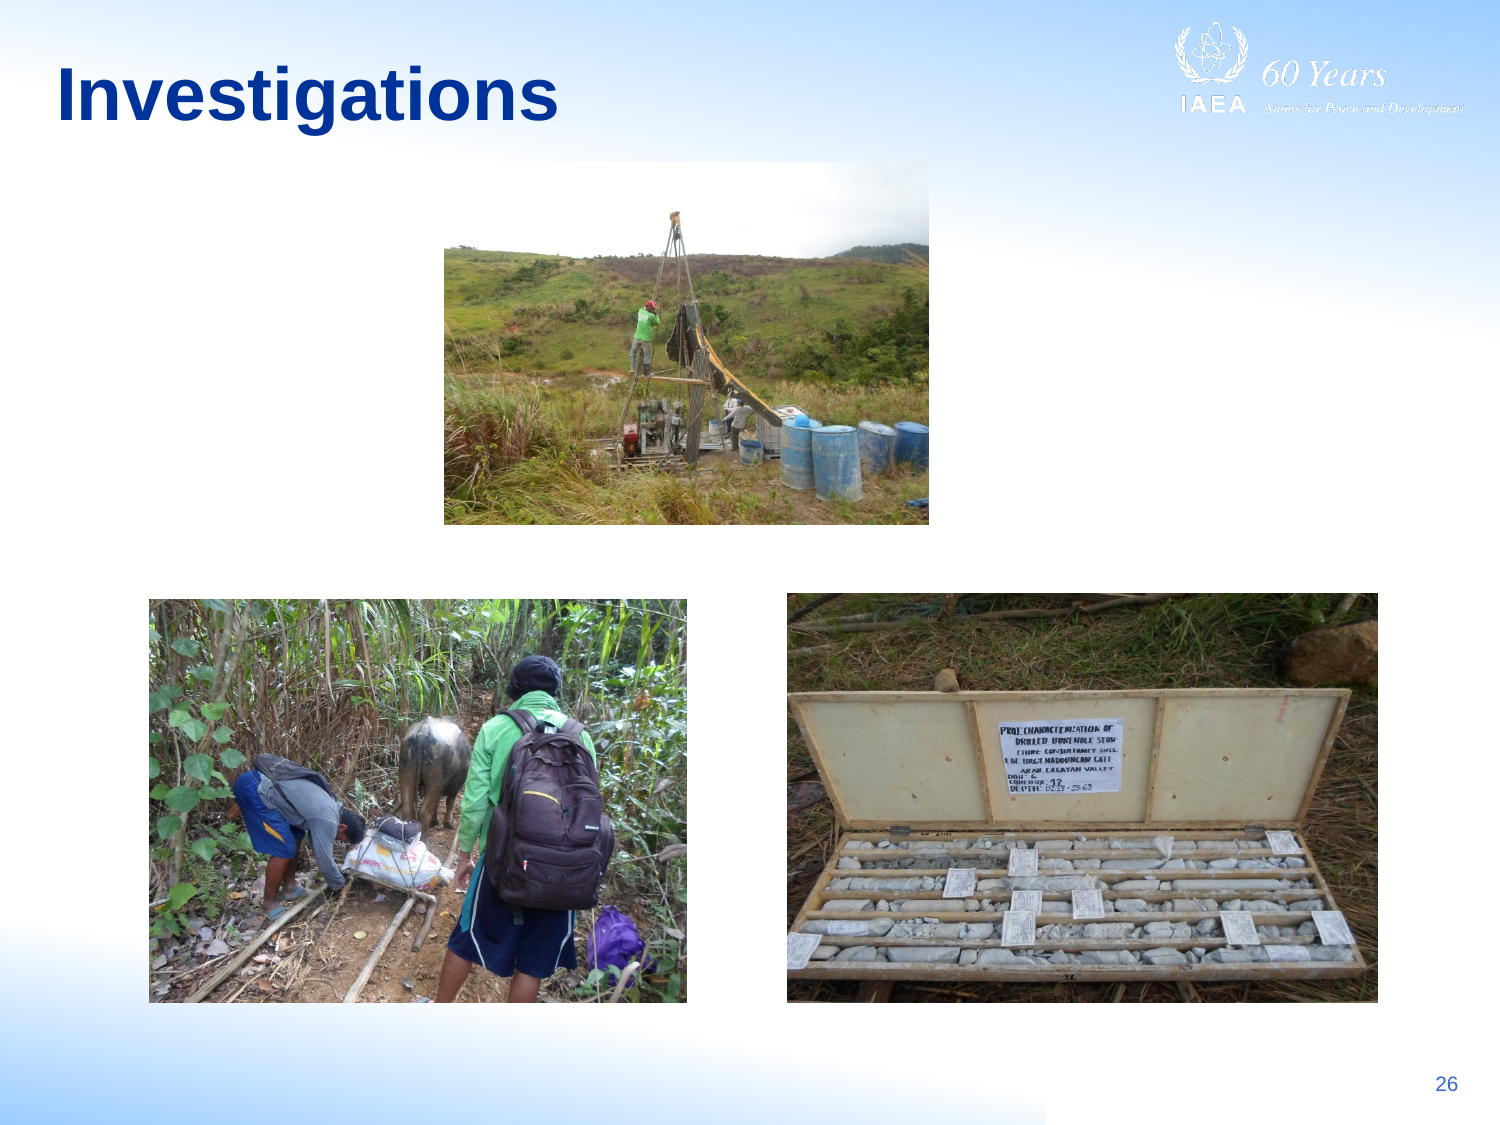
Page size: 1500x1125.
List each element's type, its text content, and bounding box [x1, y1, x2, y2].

picture [1175, 22, 1464, 115]
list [787, 593, 1378, 1004]
title Investigations [41, 19, 1046, 161]
picture [148, 599, 687, 1004]
picture [444, 162, 929, 526]
slide_number 26 [1389, 1063, 1474, 1112]
